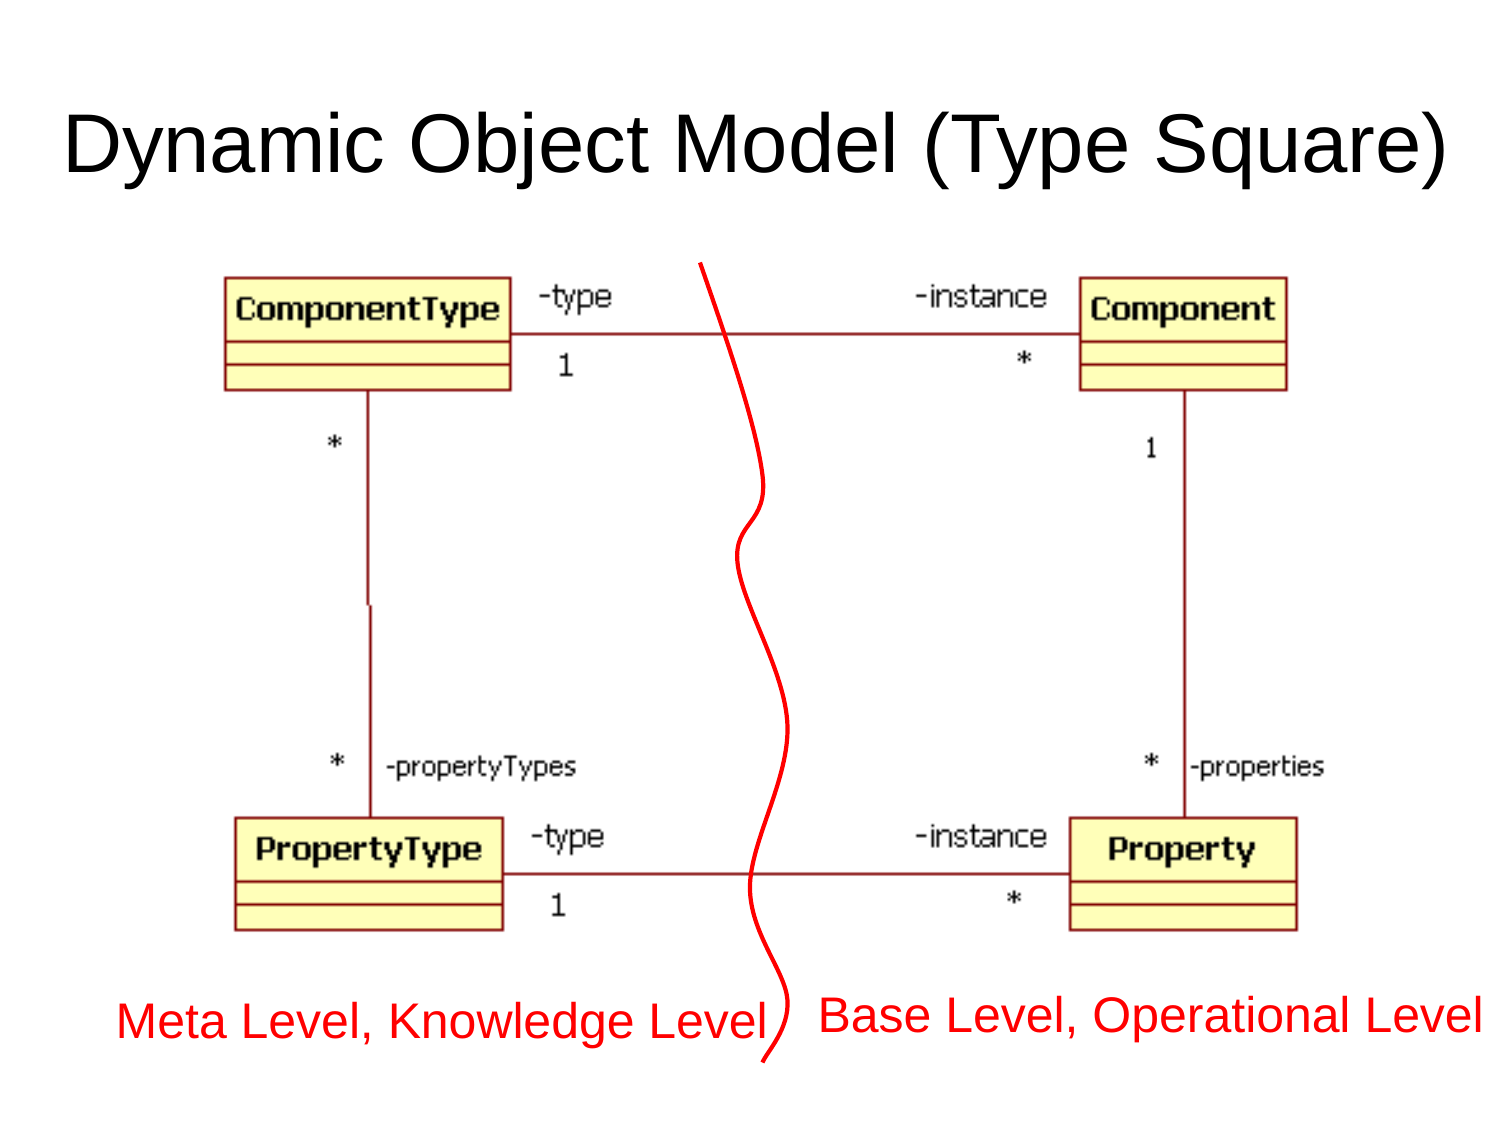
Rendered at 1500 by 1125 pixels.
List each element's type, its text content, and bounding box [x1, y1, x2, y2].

title Dynamic Object Model (Type Square) [37, 45, 1475, 233]
text_box Meta Level, Knowledge Level [100, 981, 784, 1057]
text_box Base Level, Operational Level [802, 974, 1500, 1050]
picture [174, 224, 1375, 983]
text_box [784, 984, 788, 1024]
